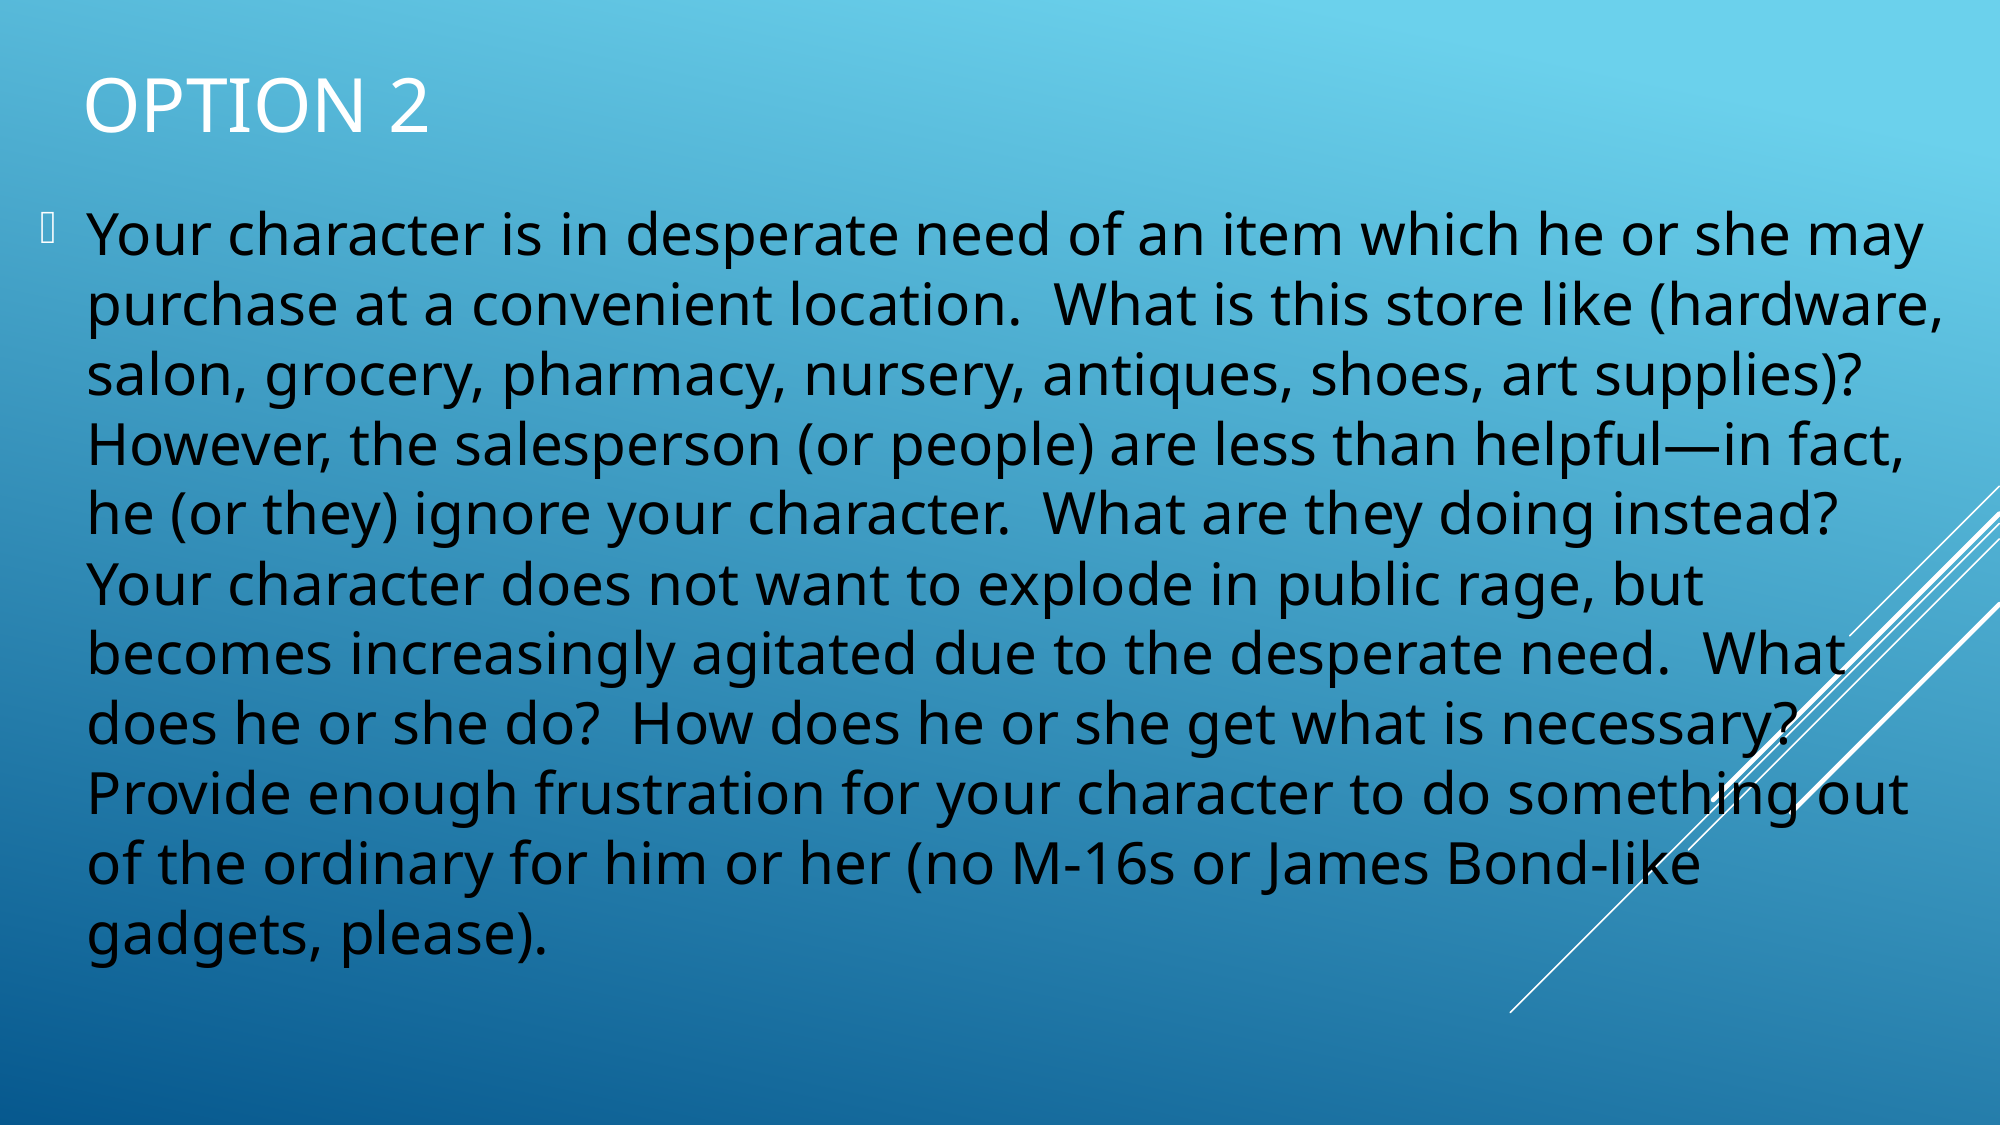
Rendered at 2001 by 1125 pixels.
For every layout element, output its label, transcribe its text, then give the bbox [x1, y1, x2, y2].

title Option 2 [67, 21, 1964, 160]
list Your character is in desperate need of an item which he or she may purchase at a convenient location. What is this store like (hardware, salon, grocery, pharmacy, nursery, antiques, shoes, art supplies)? However, the salesperson (or people) are less than helpful—in fact, he (or they) ignore your character. What are they doing instead? Your character does not want to explode in public rage, but becomes increasingly agitated due to the desperate need. What does he or she do? How does he or she get what is necessary? Provide enough frustration for your character to do something out of the ordinary for him or her (no M-16s or James Bond-like gadgets, please). [24, 160, 1964, 1074]
